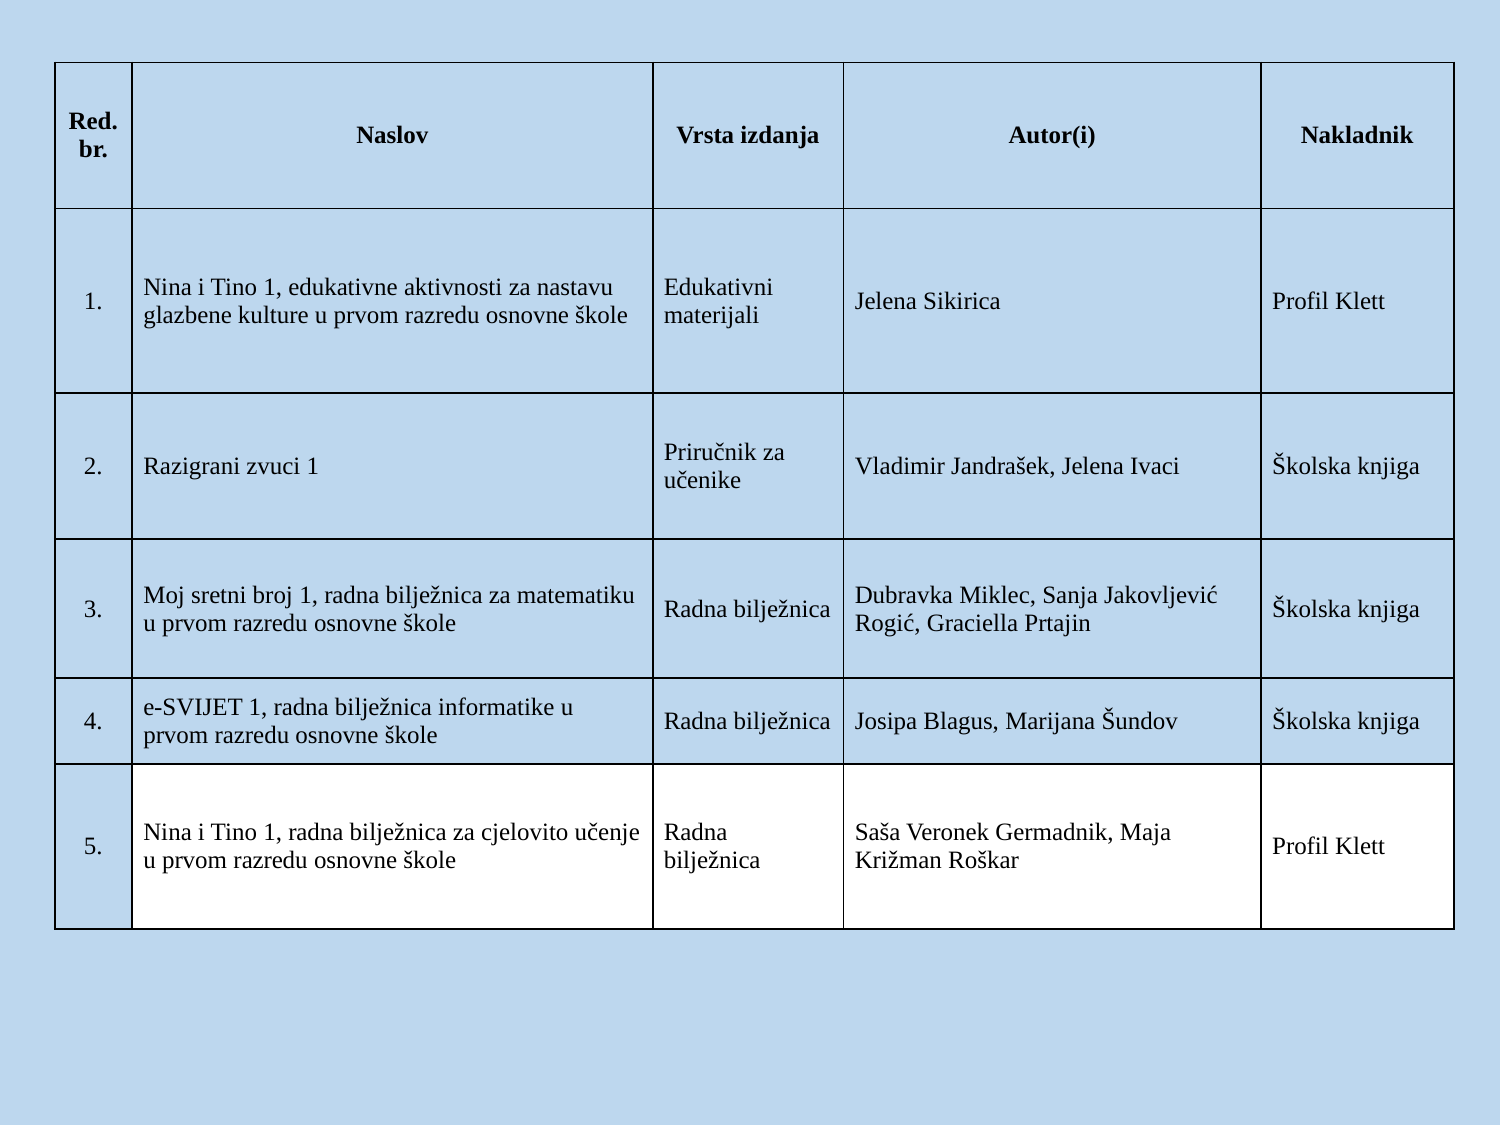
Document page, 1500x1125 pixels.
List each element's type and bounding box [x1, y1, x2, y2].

table_header [654, 63, 843, 208]
table_cell [844, 209, 1260, 392]
table_cell [56, 679, 131, 763]
table_cell [844, 394, 1260, 538]
table_cell [654, 679, 843, 763]
table_cell [133, 209, 652, 392]
table_cell [133, 540, 652, 677]
table_cell [654, 394, 843, 538]
table_cell [133, 679, 652, 763]
table_cell [654, 540, 843, 677]
table_header [133, 63, 652, 208]
table_cell [56, 394, 131, 538]
table_cell [56, 765, 131, 928]
table_header [844, 63, 1260, 208]
table_cell [1262, 765, 1453, 928]
table_cell [1262, 209, 1453, 392]
table_cell [133, 765, 652, 928]
table_cell [844, 679, 1260, 763]
table_cell [844, 540, 1260, 677]
table_cell [133, 394, 652, 538]
table_header [56, 63, 131, 208]
table_cell [1262, 679, 1453, 763]
table_cell [654, 209, 843, 392]
table_cell [1262, 394, 1453, 538]
table_cell [56, 209, 131, 392]
table_header [1262, 63, 1453, 208]
table_cell [844, 765, 1260, 928]
table_cell [654, 765, 843, 928]
table_cell [1262, 540, 1453, 677]
table_cell [56, 540, 131, 677]
